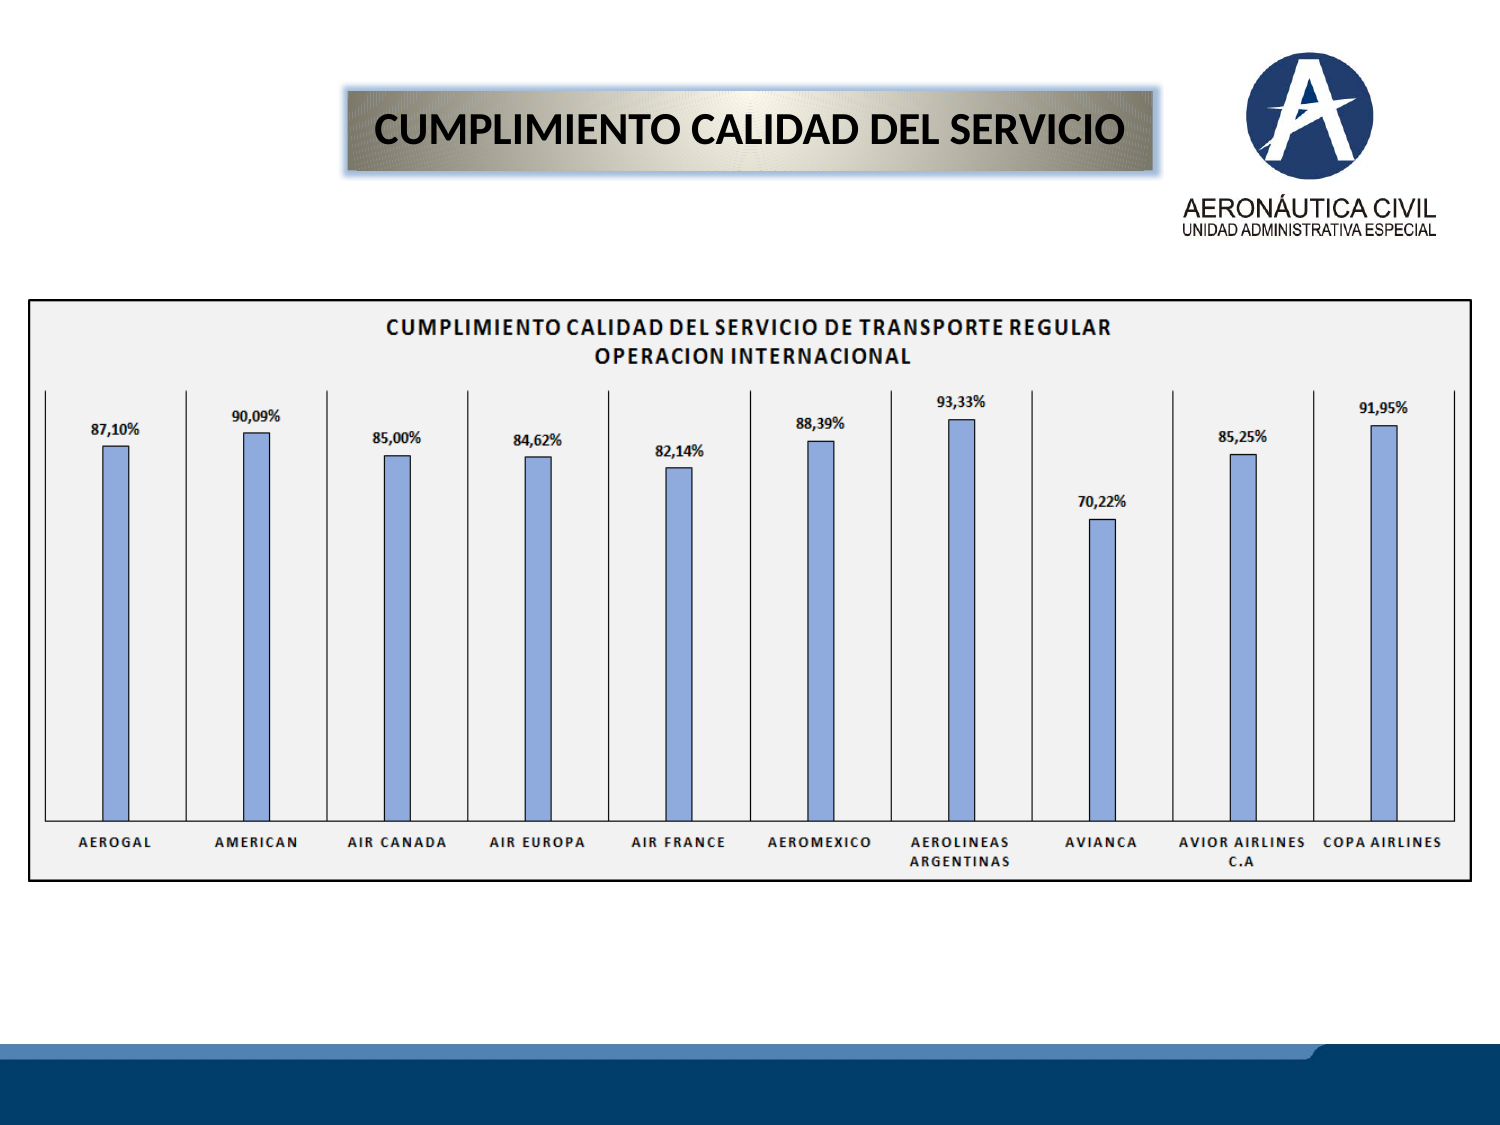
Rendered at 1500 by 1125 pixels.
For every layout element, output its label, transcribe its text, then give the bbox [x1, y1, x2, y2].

text_box CUMPLIMIENTO CALIDAD DEL SERVICIO [347, 91, 1153, 171]
picture [0, 0, 1500, 1125]
